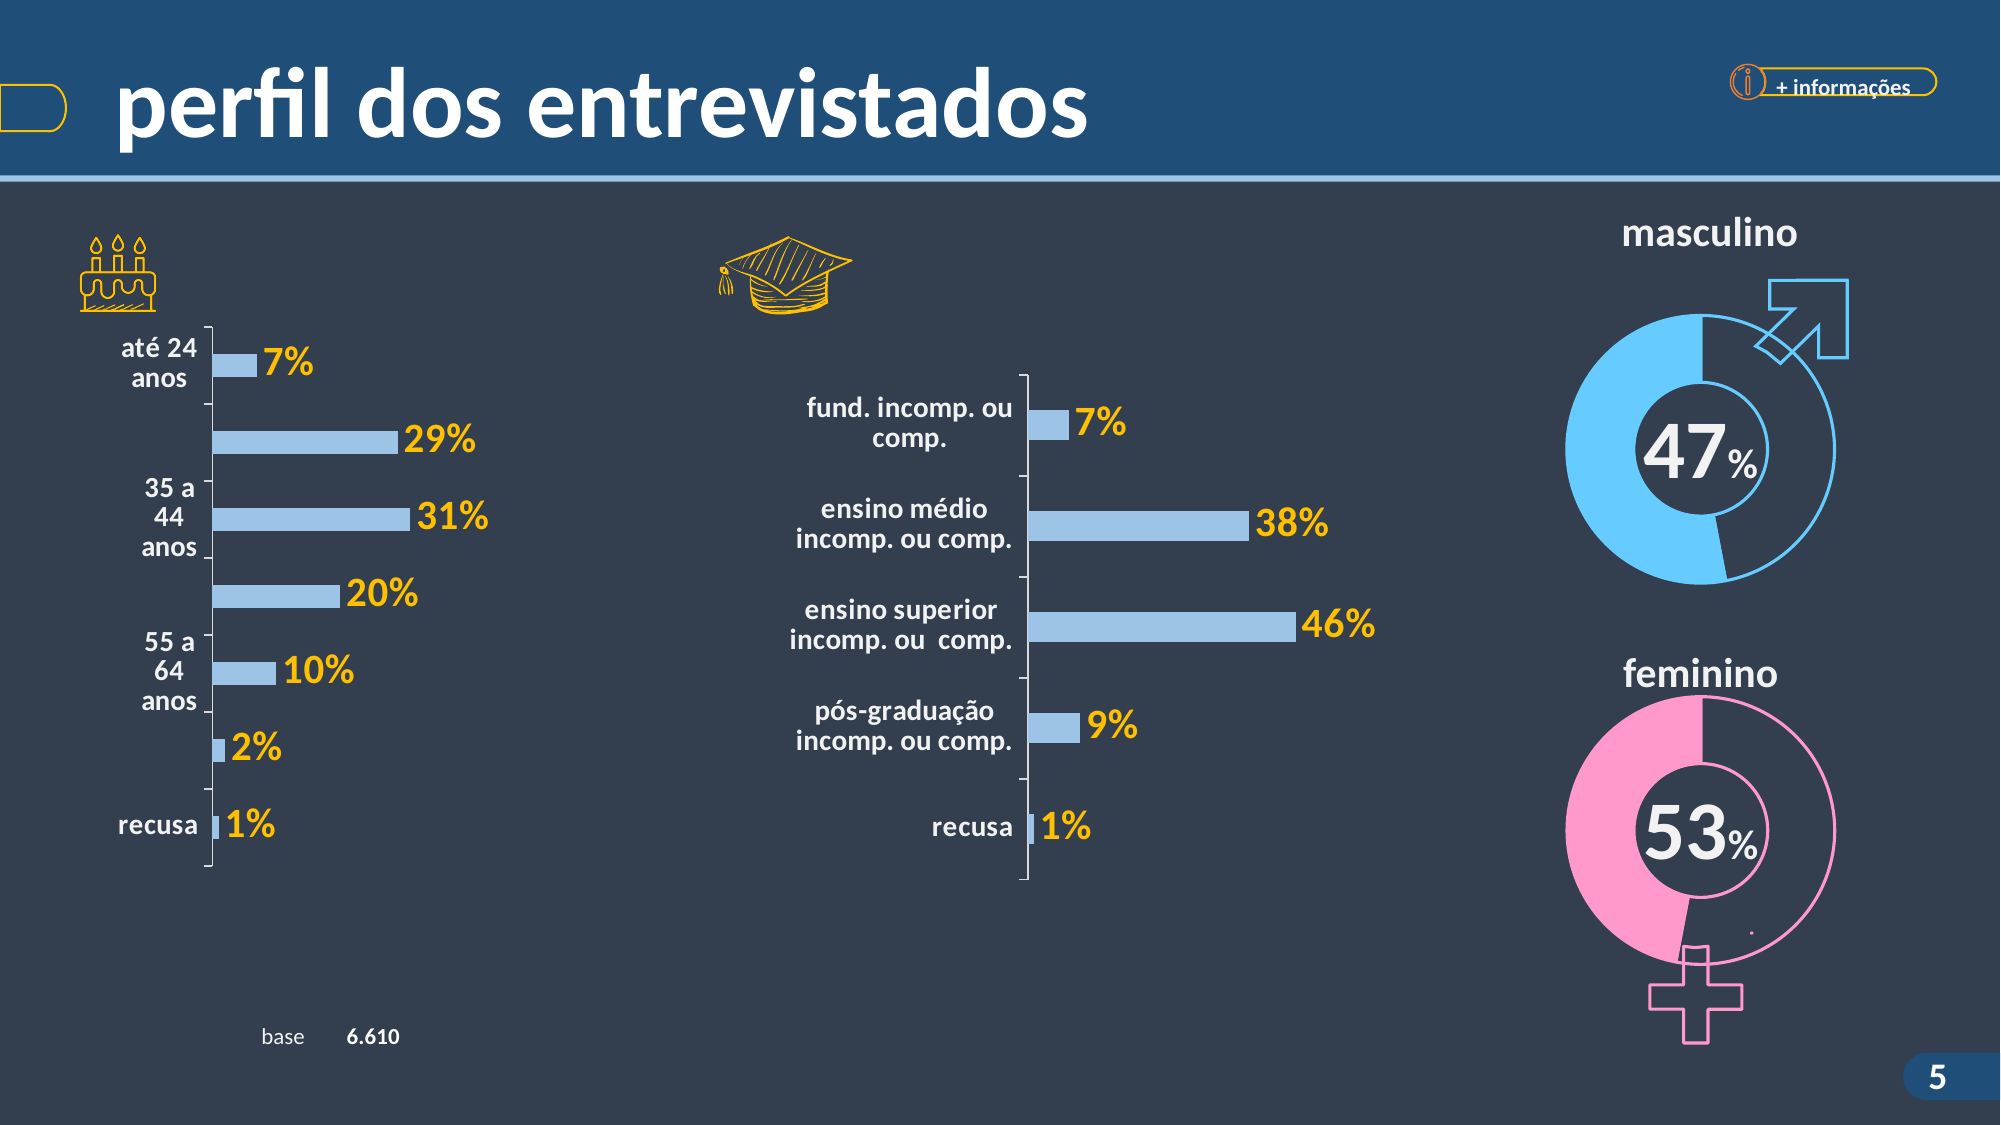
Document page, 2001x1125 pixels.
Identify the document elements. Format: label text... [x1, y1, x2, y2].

text_box feminino [1608, 638, 1794, 691]
table_header base [221, 1009, 345, 1066]
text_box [718, 235, 854, 316]
text_box [1768, 279, 1849, 359]
table_header 6.610 [345, 1009, 469, 1066]
text_box perfil dos entrevistados [99, 84, 1628, 167]
text_box [0, 83, 68, 133]
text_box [1729, 51, 1960, 104]
chart [118, 310, 632, 884]
chart [1555, 309, 1846, 589]
text_box [1649, 971, 1742, 1043]
chart [779, 346, 1426, 884]
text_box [79, 234, 157, 315]
text_box masculino [1606, 197, 1814, 263]
chart [1556, 691, 1846, 971]
